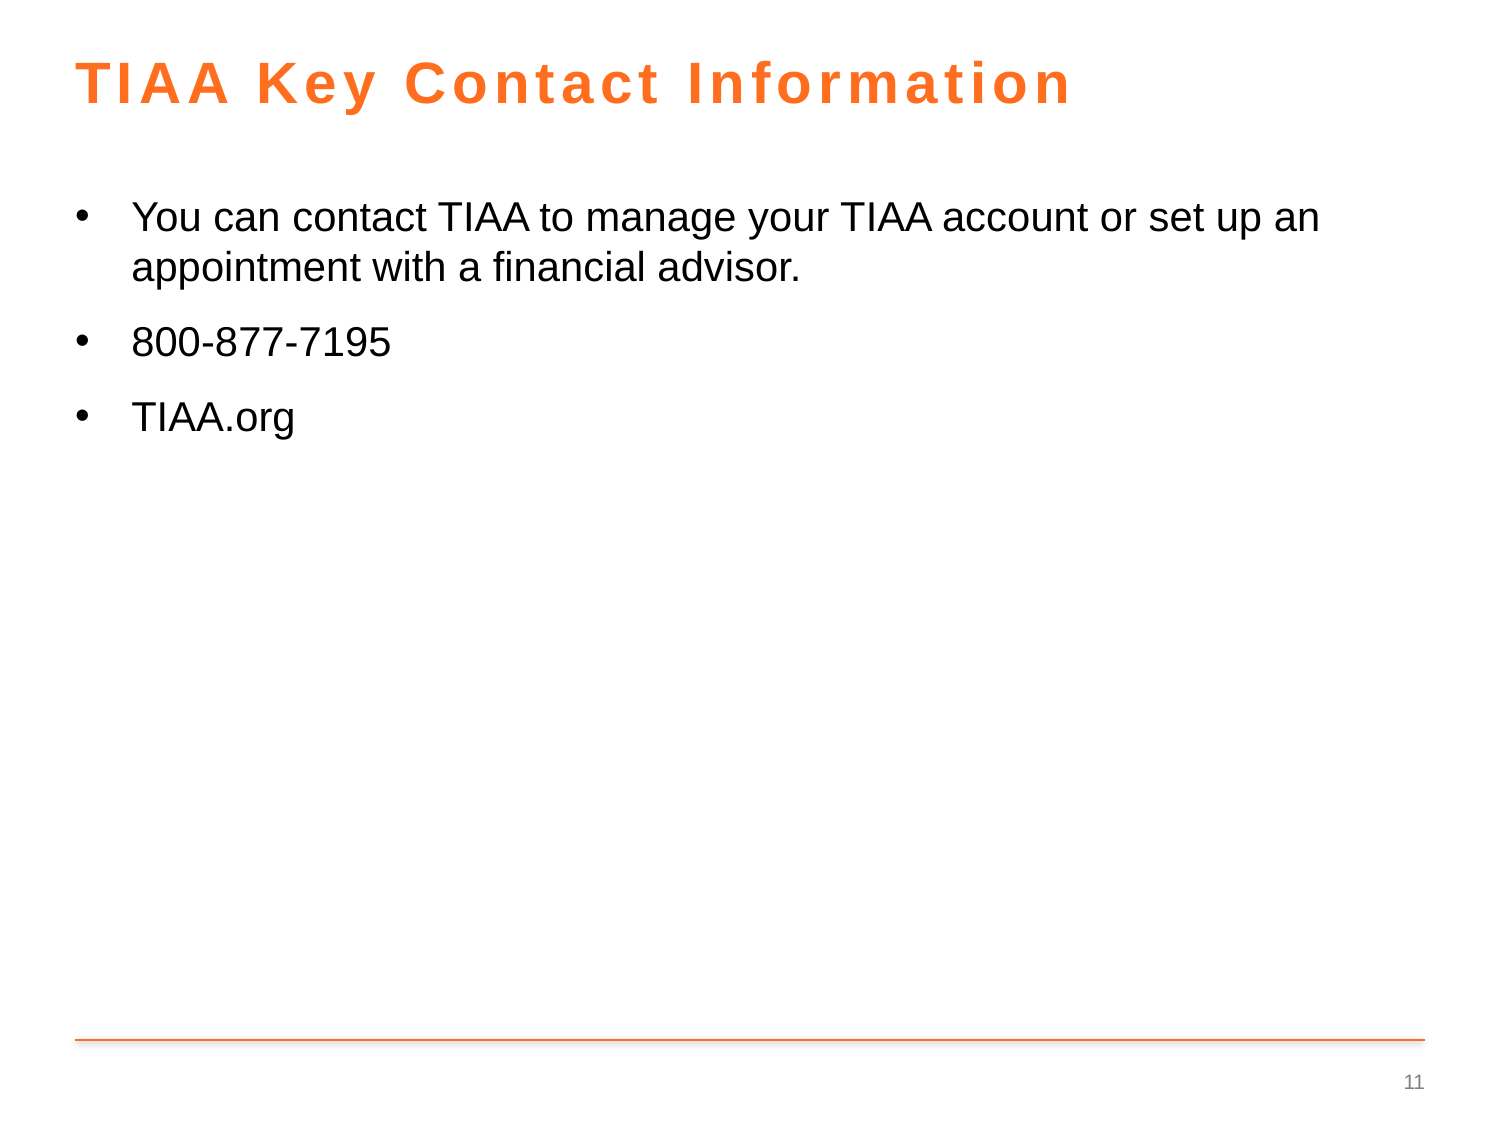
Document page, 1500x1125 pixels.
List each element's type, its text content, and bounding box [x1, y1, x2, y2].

list You can contact TIAA to manage your TIAA account or set up an appointment with a financial advisor. 800-877-7195 TIAA.org [75, 189, 1425, 933]
title TIAA Key Contact Information [75, 45, 1425, 161]
